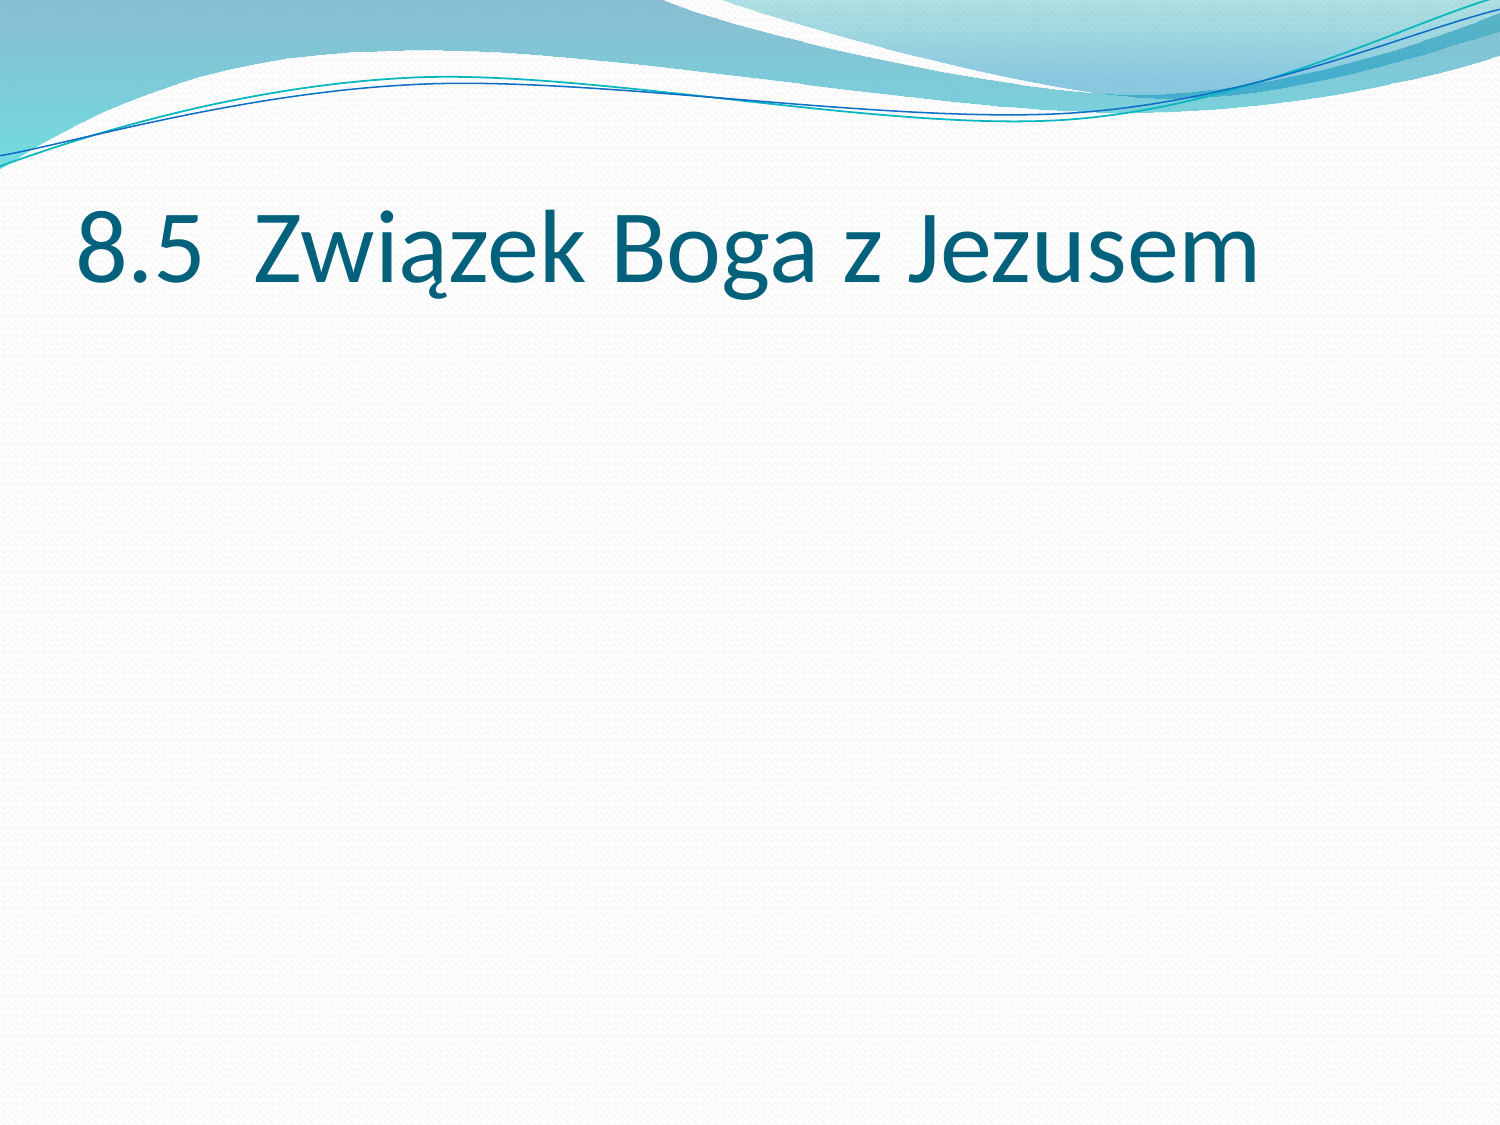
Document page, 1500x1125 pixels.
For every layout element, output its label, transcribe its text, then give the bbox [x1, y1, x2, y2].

title 8.5 Związek Boga z Jezusem [75, 115, 1425, 303]
